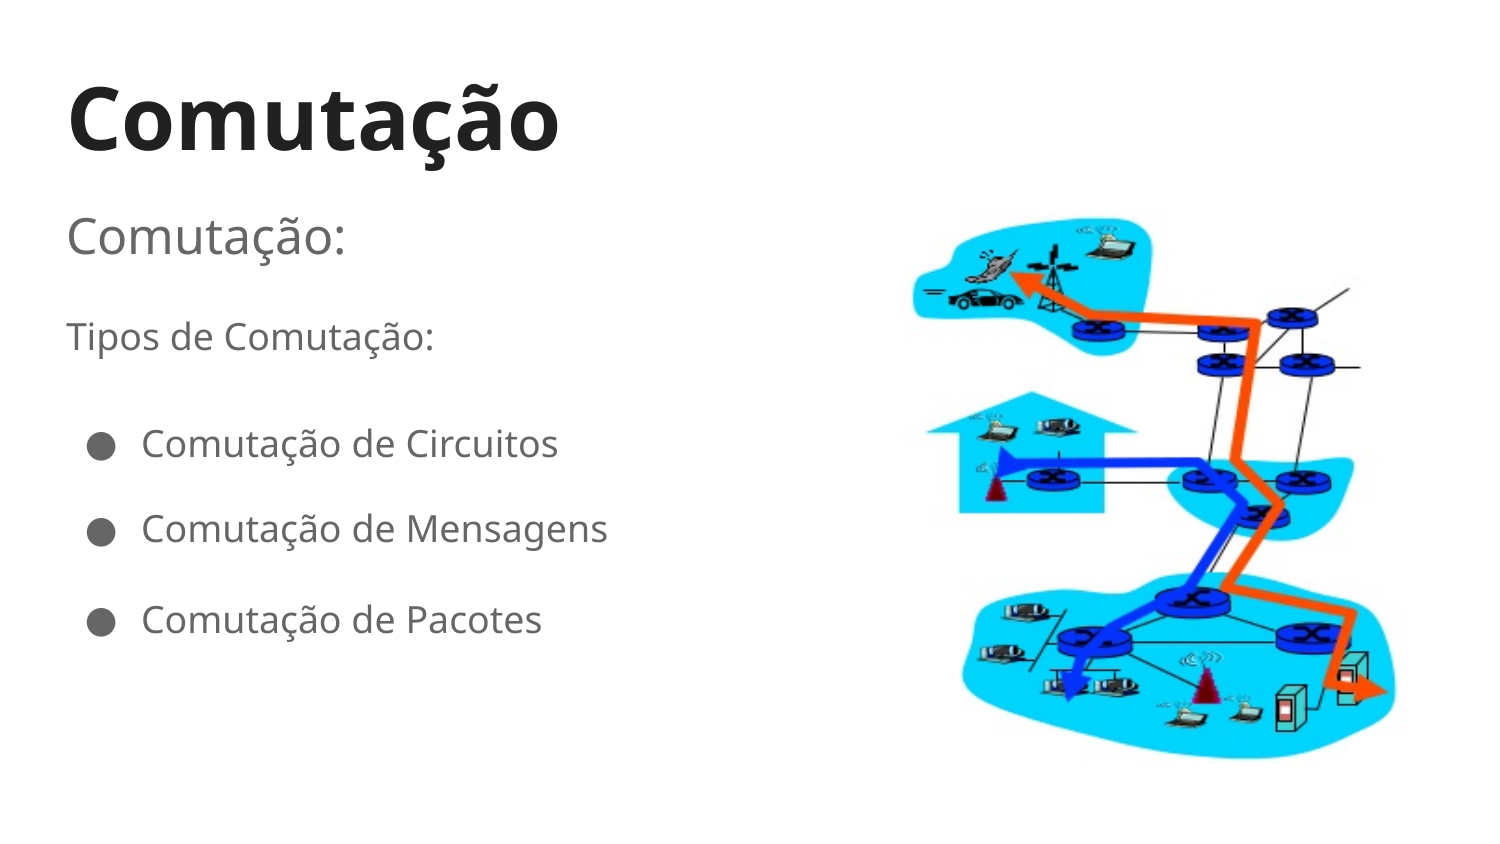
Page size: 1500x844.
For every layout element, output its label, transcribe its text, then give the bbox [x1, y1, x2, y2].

title Comutação [51, 48, 1449, 180]
text_box Comutação de Pacotes [51, 589, 749, 698]
text_box Comutação de Circuitos [51, 413, 809, 500]
text_box Comutação de Mensagens [51, 499, 801, 608]
picture [893, 201, 1450, 775]
list Comutação: Tipos de Comutação: [51, 201, 785, 413]
